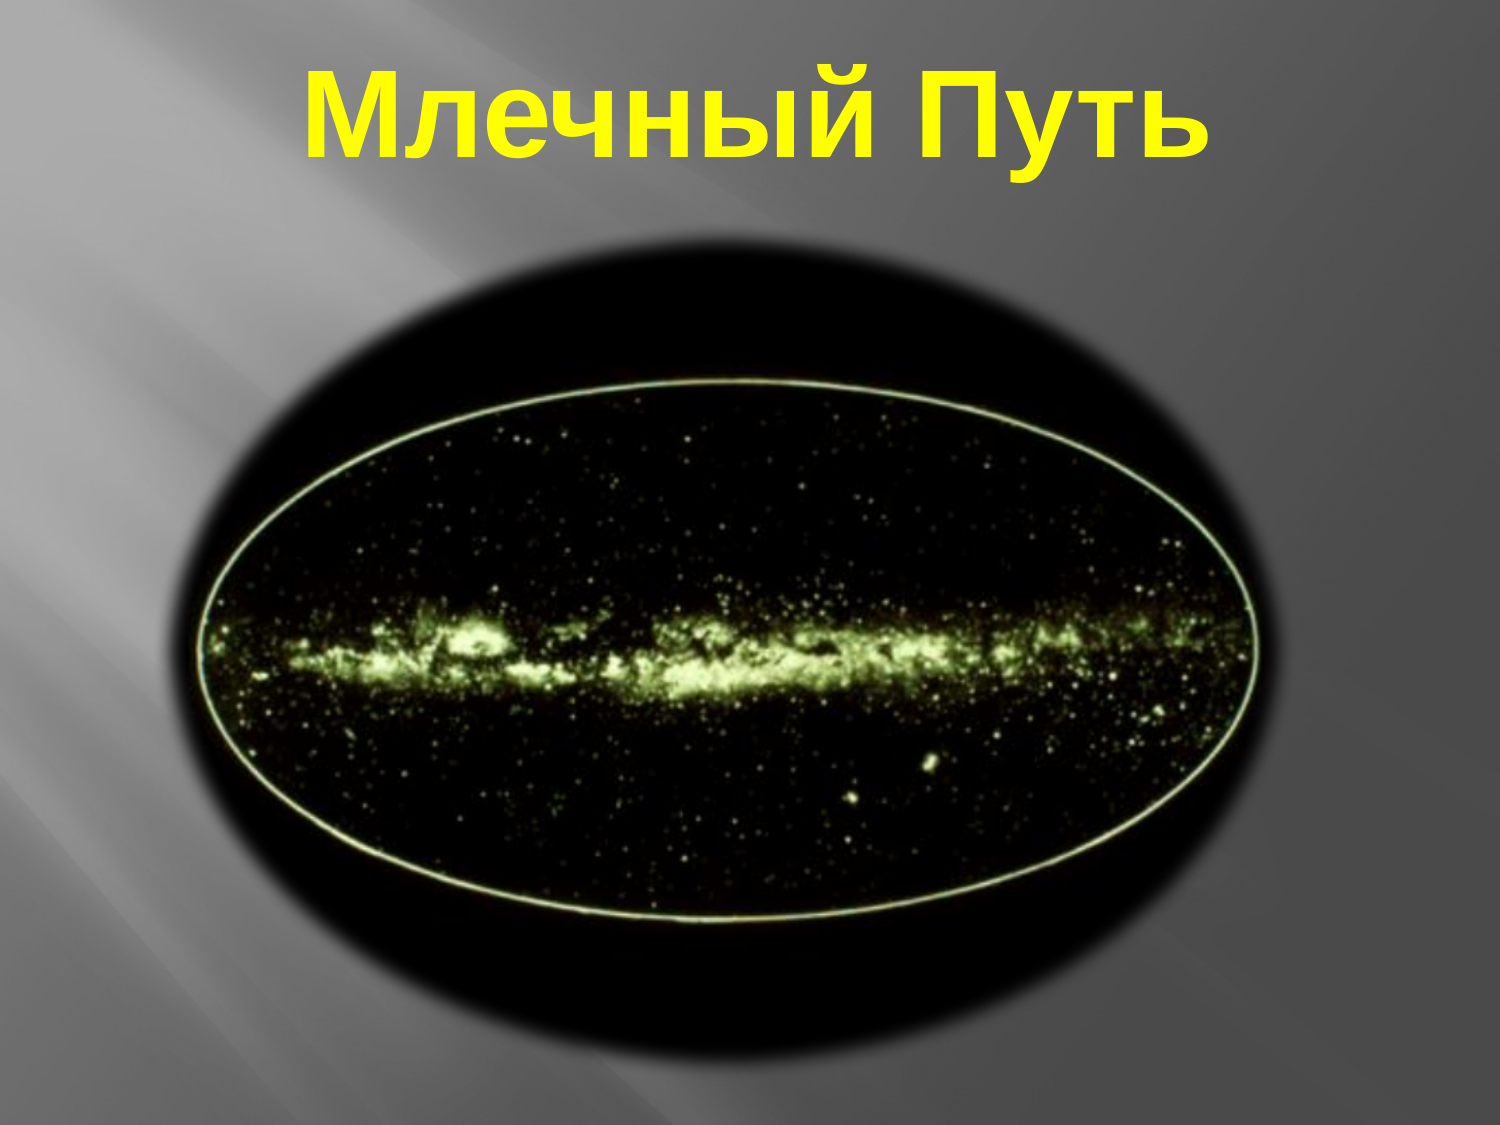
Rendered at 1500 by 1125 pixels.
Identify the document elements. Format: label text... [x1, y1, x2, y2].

title Млечный Путь [82, 46, 1432, 169]
picture [152, 222, 1297, 1081]
